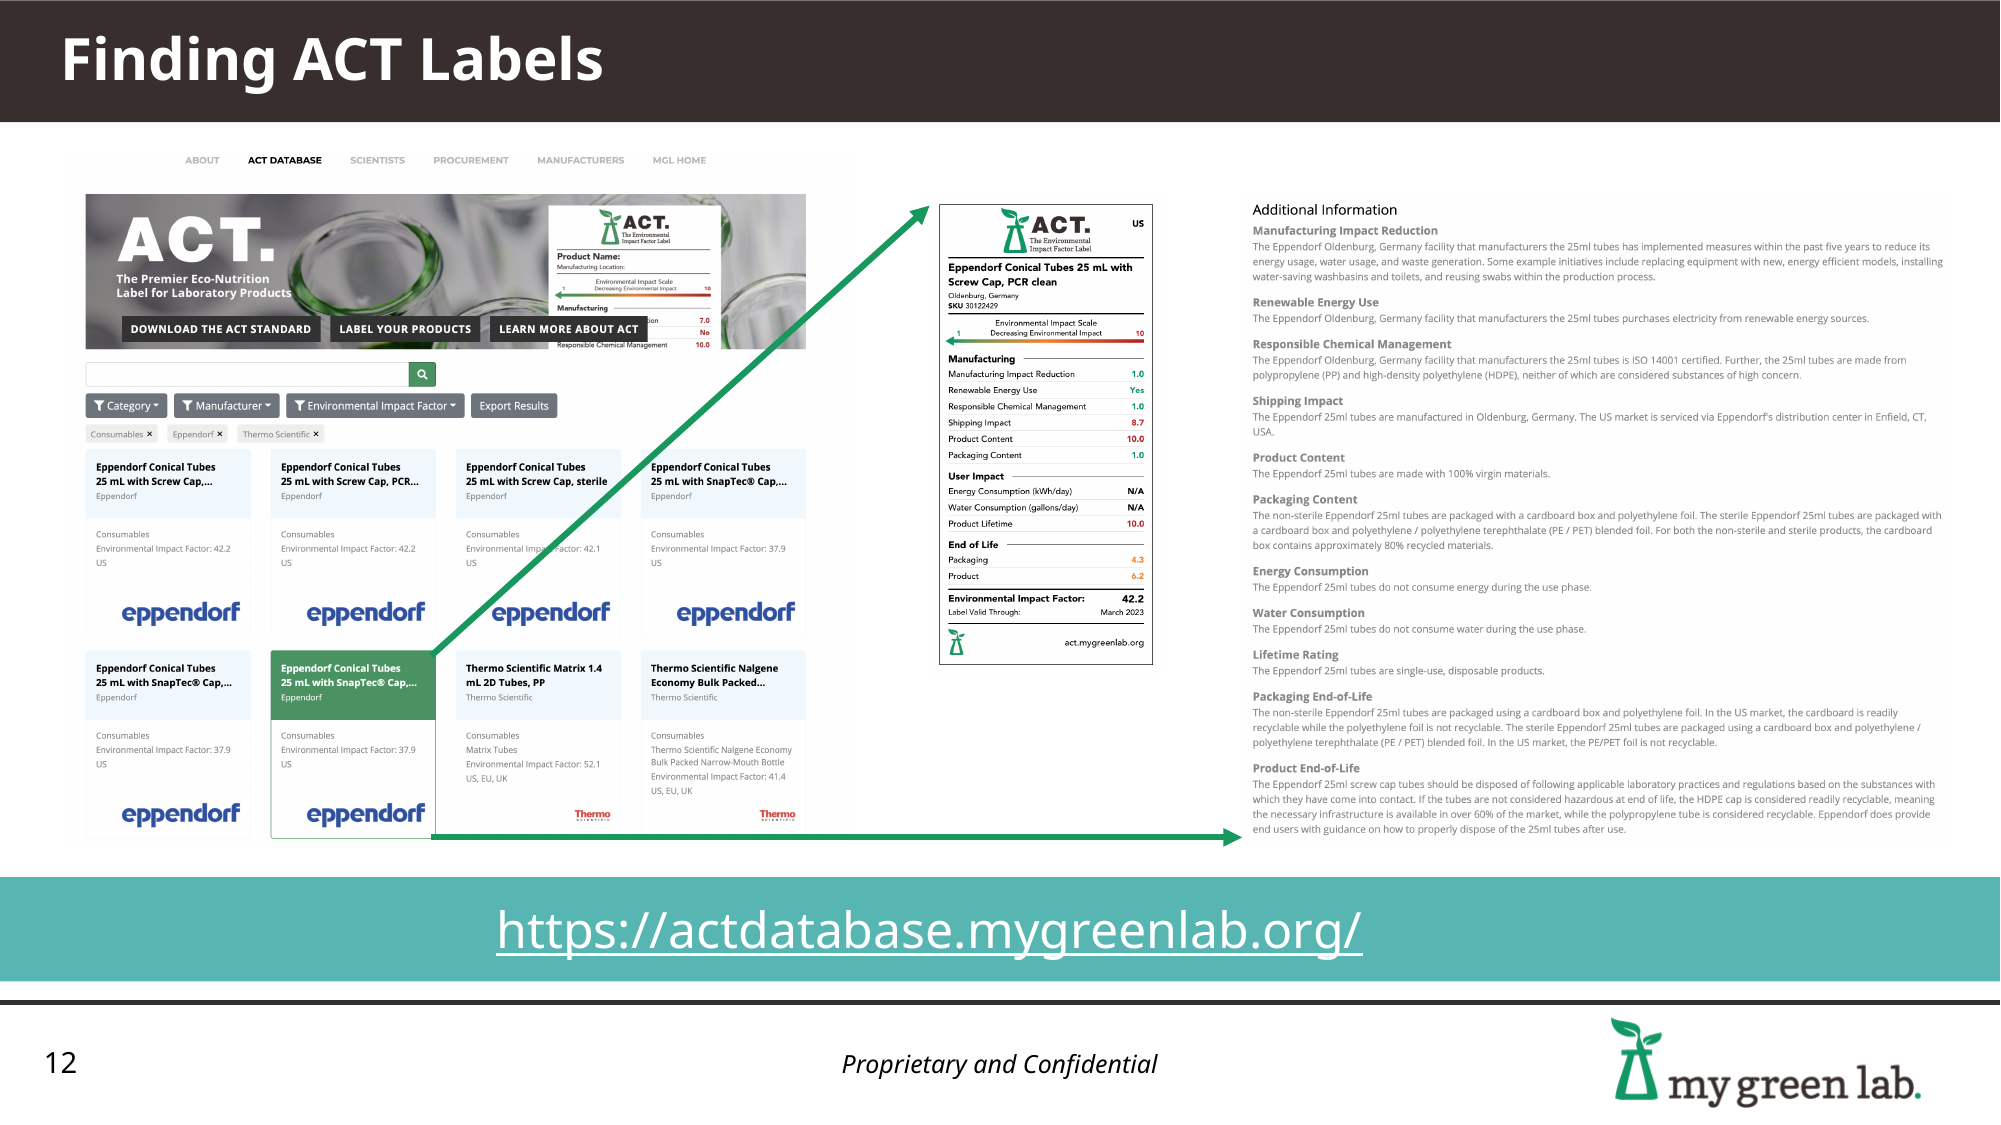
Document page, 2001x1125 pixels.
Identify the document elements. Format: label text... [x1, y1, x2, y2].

title Finding ACT Labels [45, 19, 1771, 103]
picture [66, 151, 850, 845]
slide_number 12 [28, 1033, 219, 1094]
picture [1587, 1006, 1945, 1118]
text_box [431, 205, 930, 656]
text_box [0, 876, 2000, 982]
text_box https://actdatabase.mygreenlab.org/ [386, 891, 1473, 975]
picture [1242, 194, 1953, 847]
picture [929, 194, 1163, 675]
